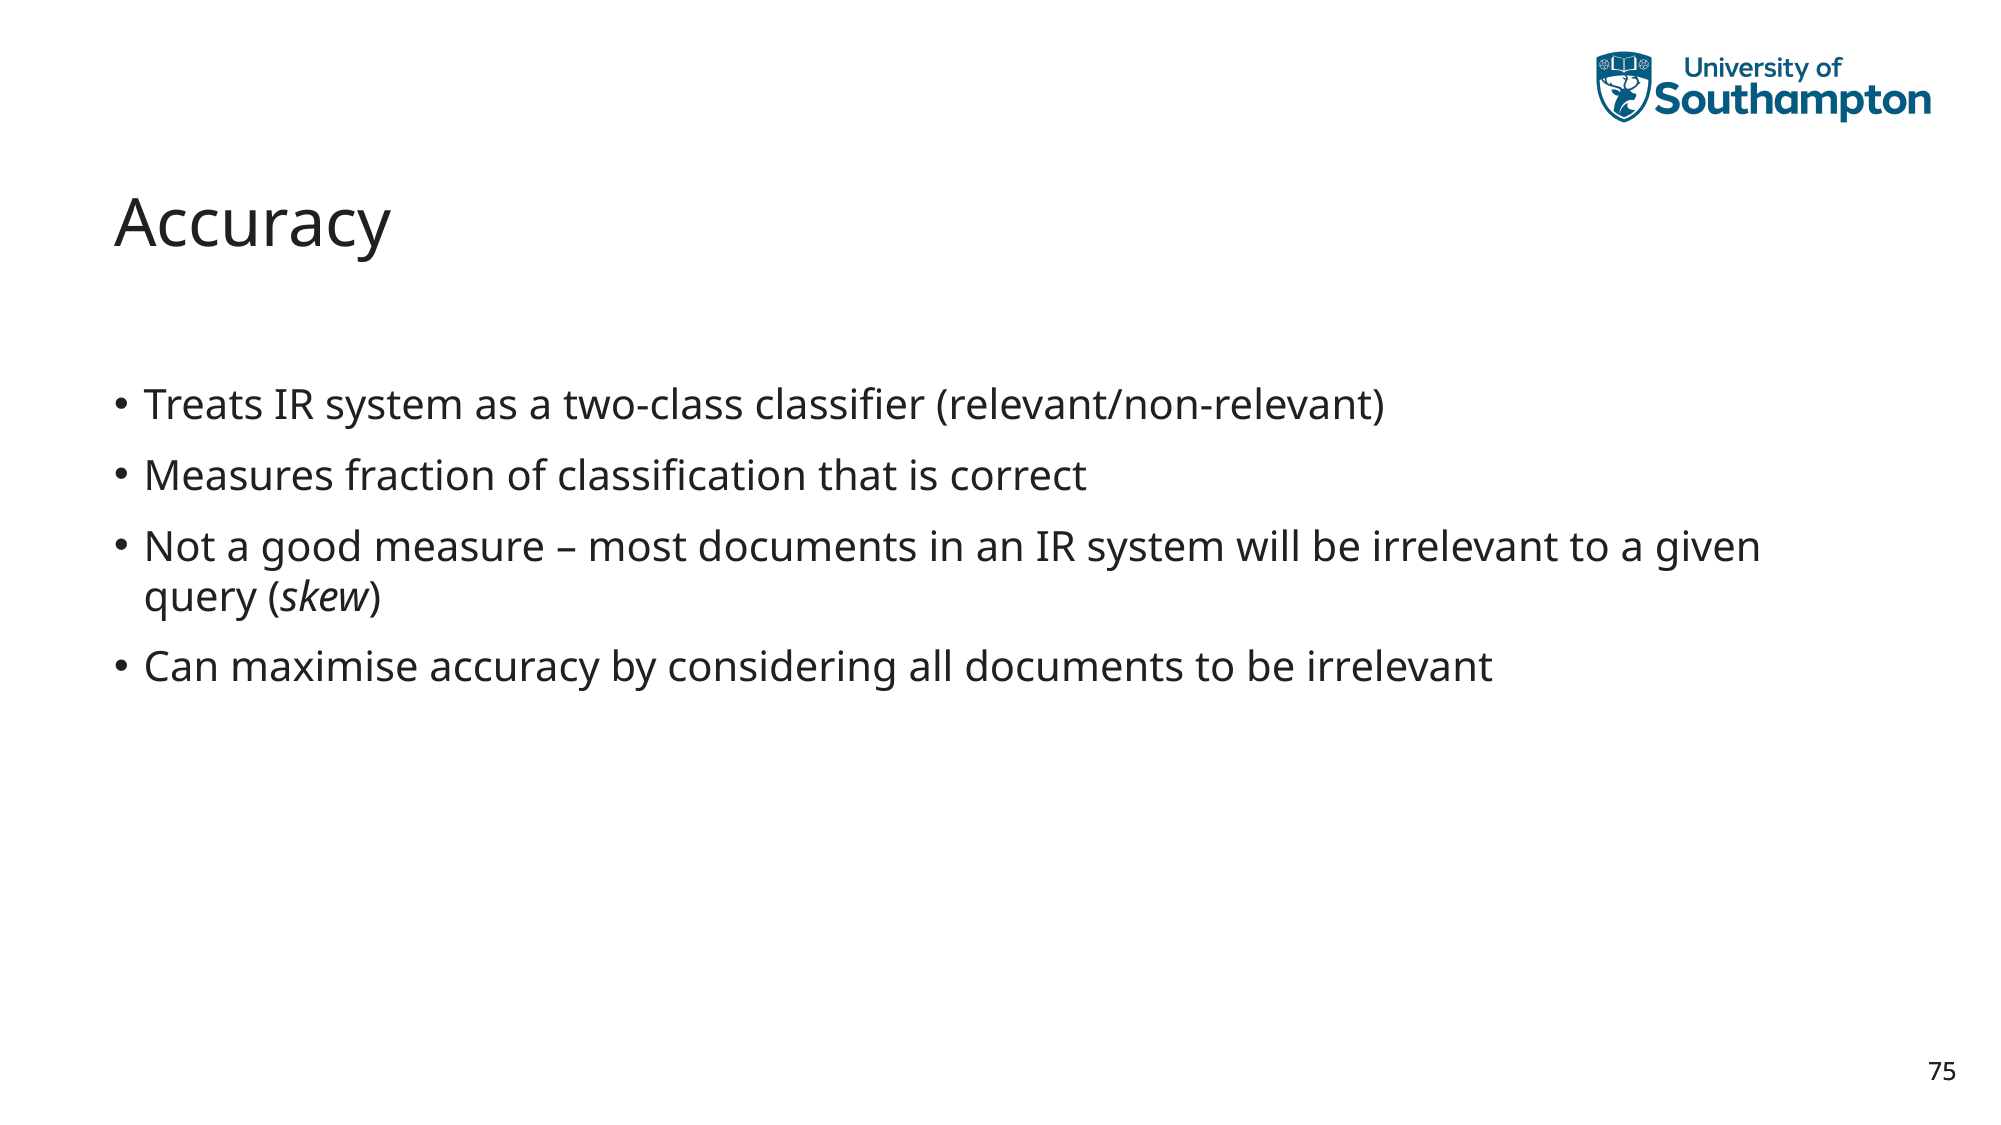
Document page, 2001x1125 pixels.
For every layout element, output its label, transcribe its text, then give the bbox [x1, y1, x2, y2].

picture [1782, 97, 1791, 108]
picture [1689, 97, 1698, 108]
picture [1626, 76, 1636, 88]
picture [1847, 97, 1857, 108]
picture [1600, 80, 1617, 111]
picture [1808, 97, 1815, 113]
slide_number 75 [1897, 1046, 1969, 1094]
picture [1527, 0, 2000, 220]
title Accuracy [102, 113, 1898, 268]
picture [1626, 78, 1648, 111]
picture [1730, 97, 1736, 113]
picture [1890, 97, 1900, 108]
picture [1823, 97, 1830, 113]
picture [1758, 97, 1766, 113]
picture [1607, 76, 1624, 88]
